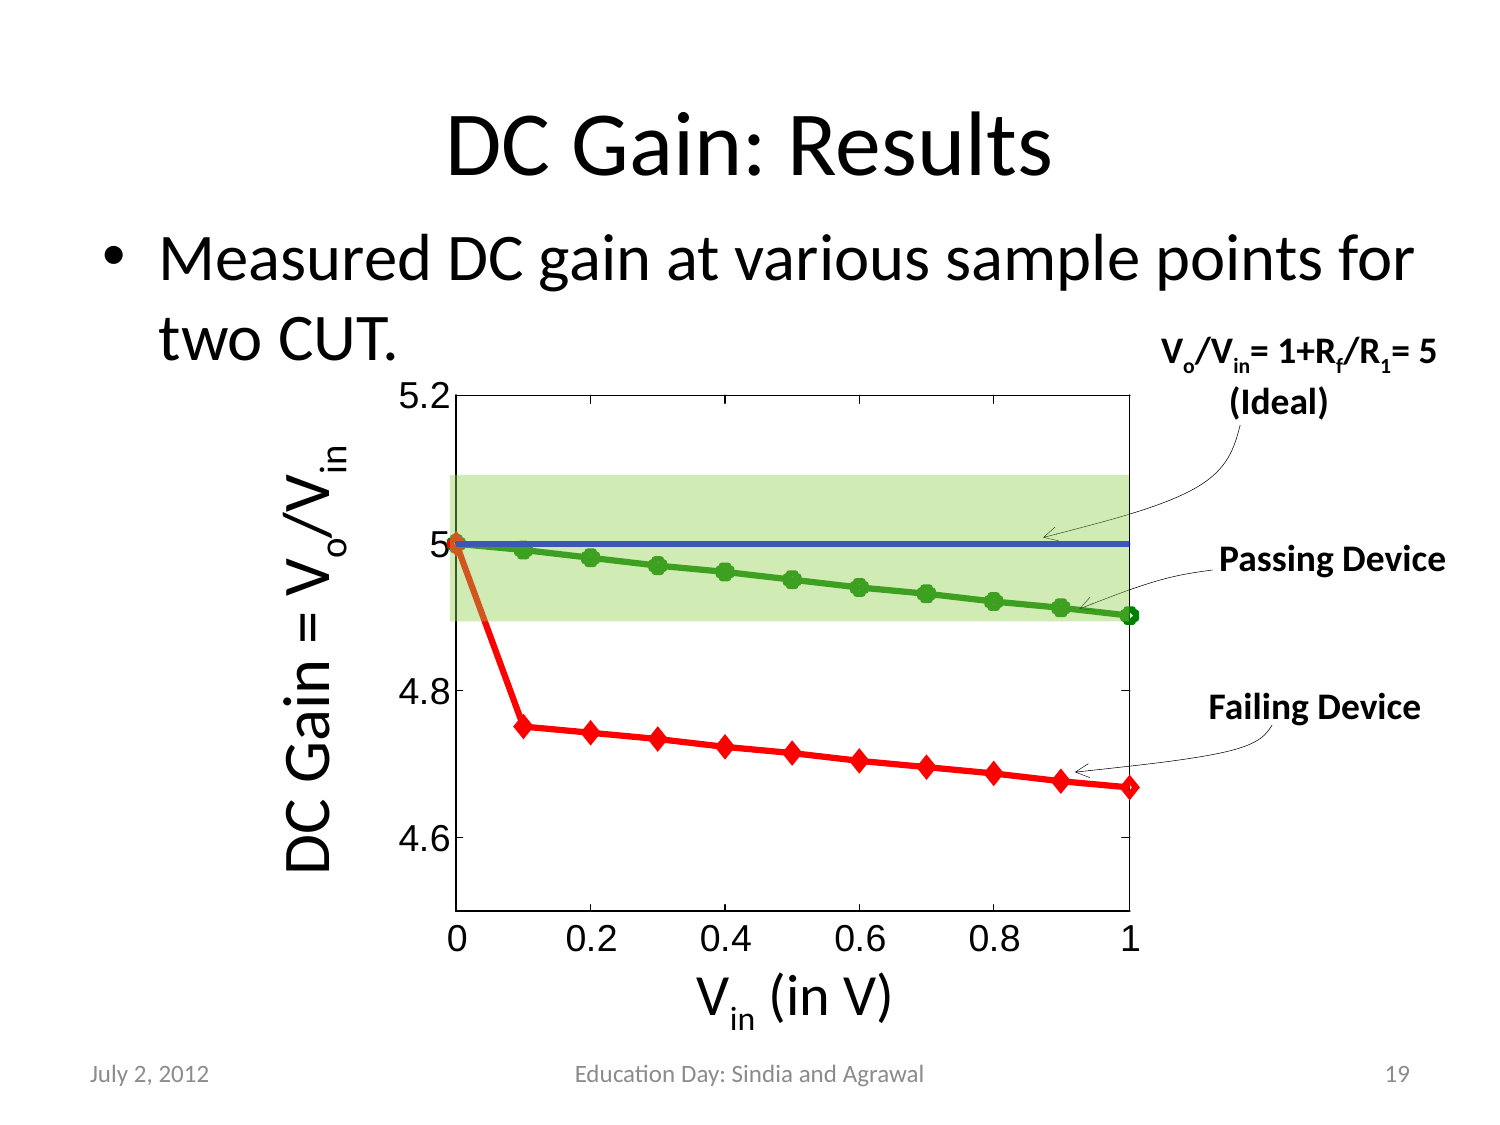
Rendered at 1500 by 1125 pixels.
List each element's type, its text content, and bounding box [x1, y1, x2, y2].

slide_number 19 [1074, 1042, 1425, 1103]
text_box Vin (in V) [682, 992, 910, 1042]
text_box [1216, 735, 1268, 757]
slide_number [75, 1042, 425, 1103]
text_box Vo/Vin= 1+Rf/R1= 5 (Ideal) [1146, 318, 1453, 430]
title DC Gain: Results [75, 45, 1425, 233]
list Measured DC gain at various sample points for two CUT. [87, 206, 1438, 949]
text_box Passing Device [1216, 526, 1462, 587]
text_box [1216, 424, 1243, 476]
text_box Failing Device [1216, 674, 1437, 735]
text_box DC Gain = Vo/Vin [255, 430, 338, 890]
footer Education Day: Sindia and Agrawal [512, 1042, 988, 1103]
picture [343, 349, 1213, 984]
